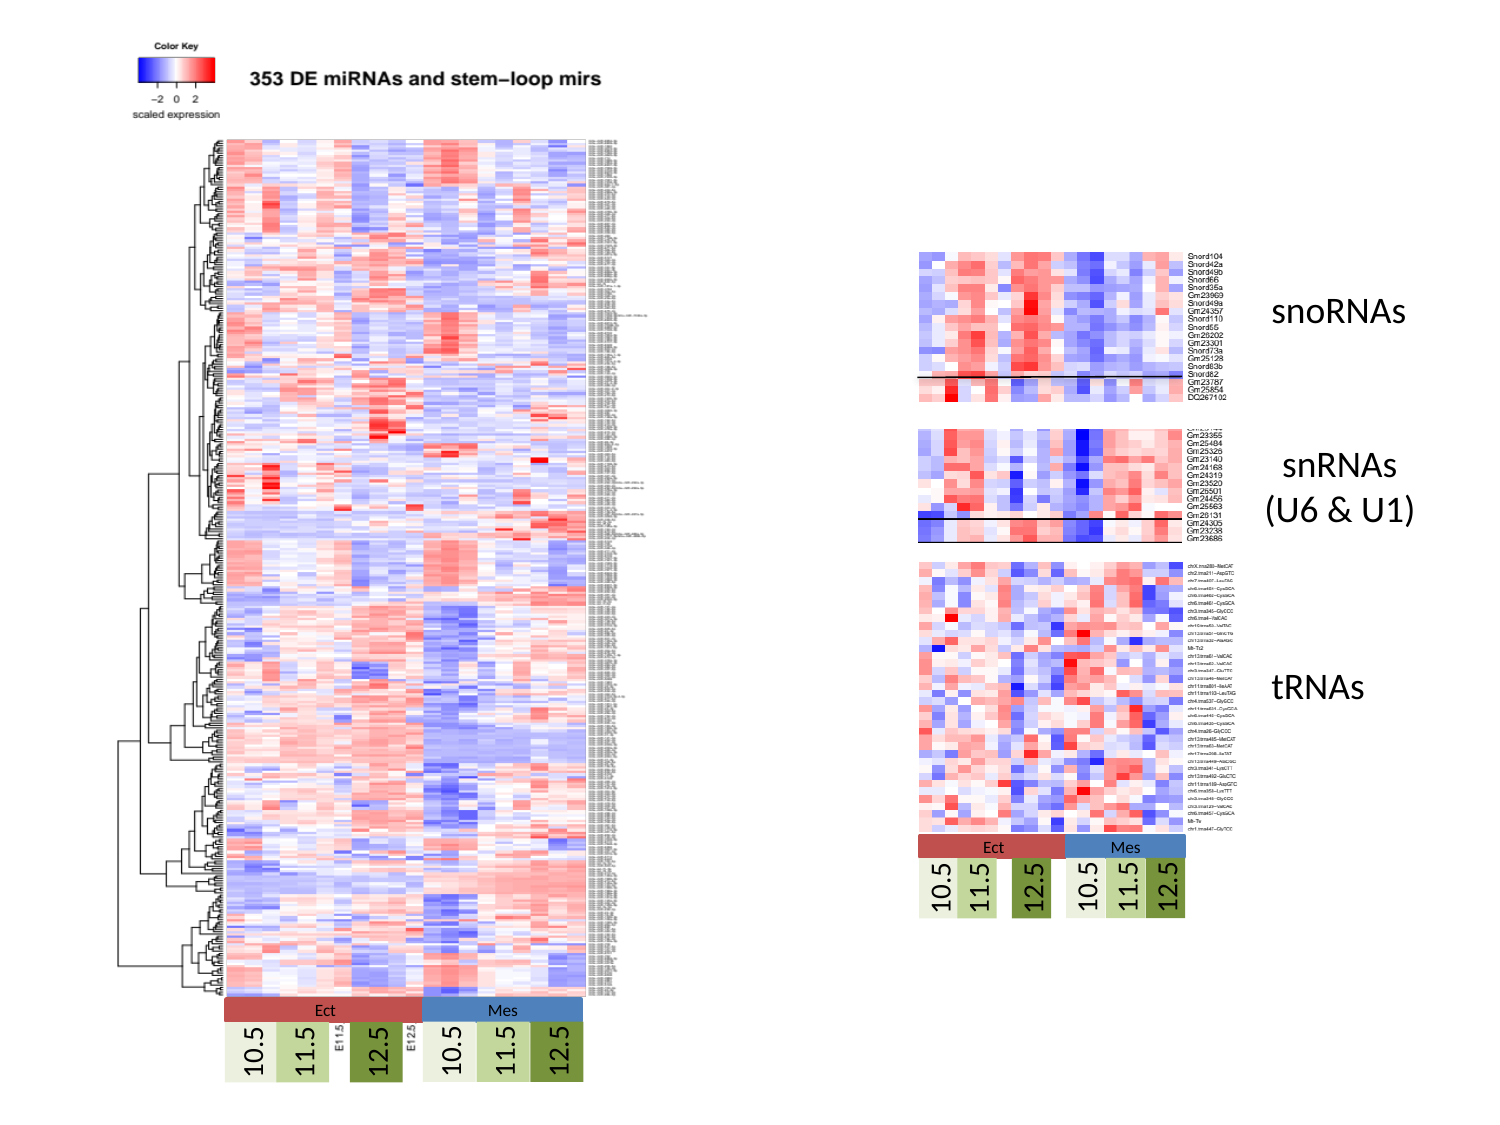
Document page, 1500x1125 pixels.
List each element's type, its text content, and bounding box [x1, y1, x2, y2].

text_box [835, 553, 1249, 919]
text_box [224, 999, 584, 1083]
text_box snRNAs (U6 & U1) [1251, 432, 1431, 537]
picture [835, 429, 1249, 546]
text_box snoRNAs [1256, 278, 1422, 339]
picture [835, 238, 1249, 404]
text_box tRNAs [1256, 654, 1380, 715]
picture [113, 35, 677, 1081]
